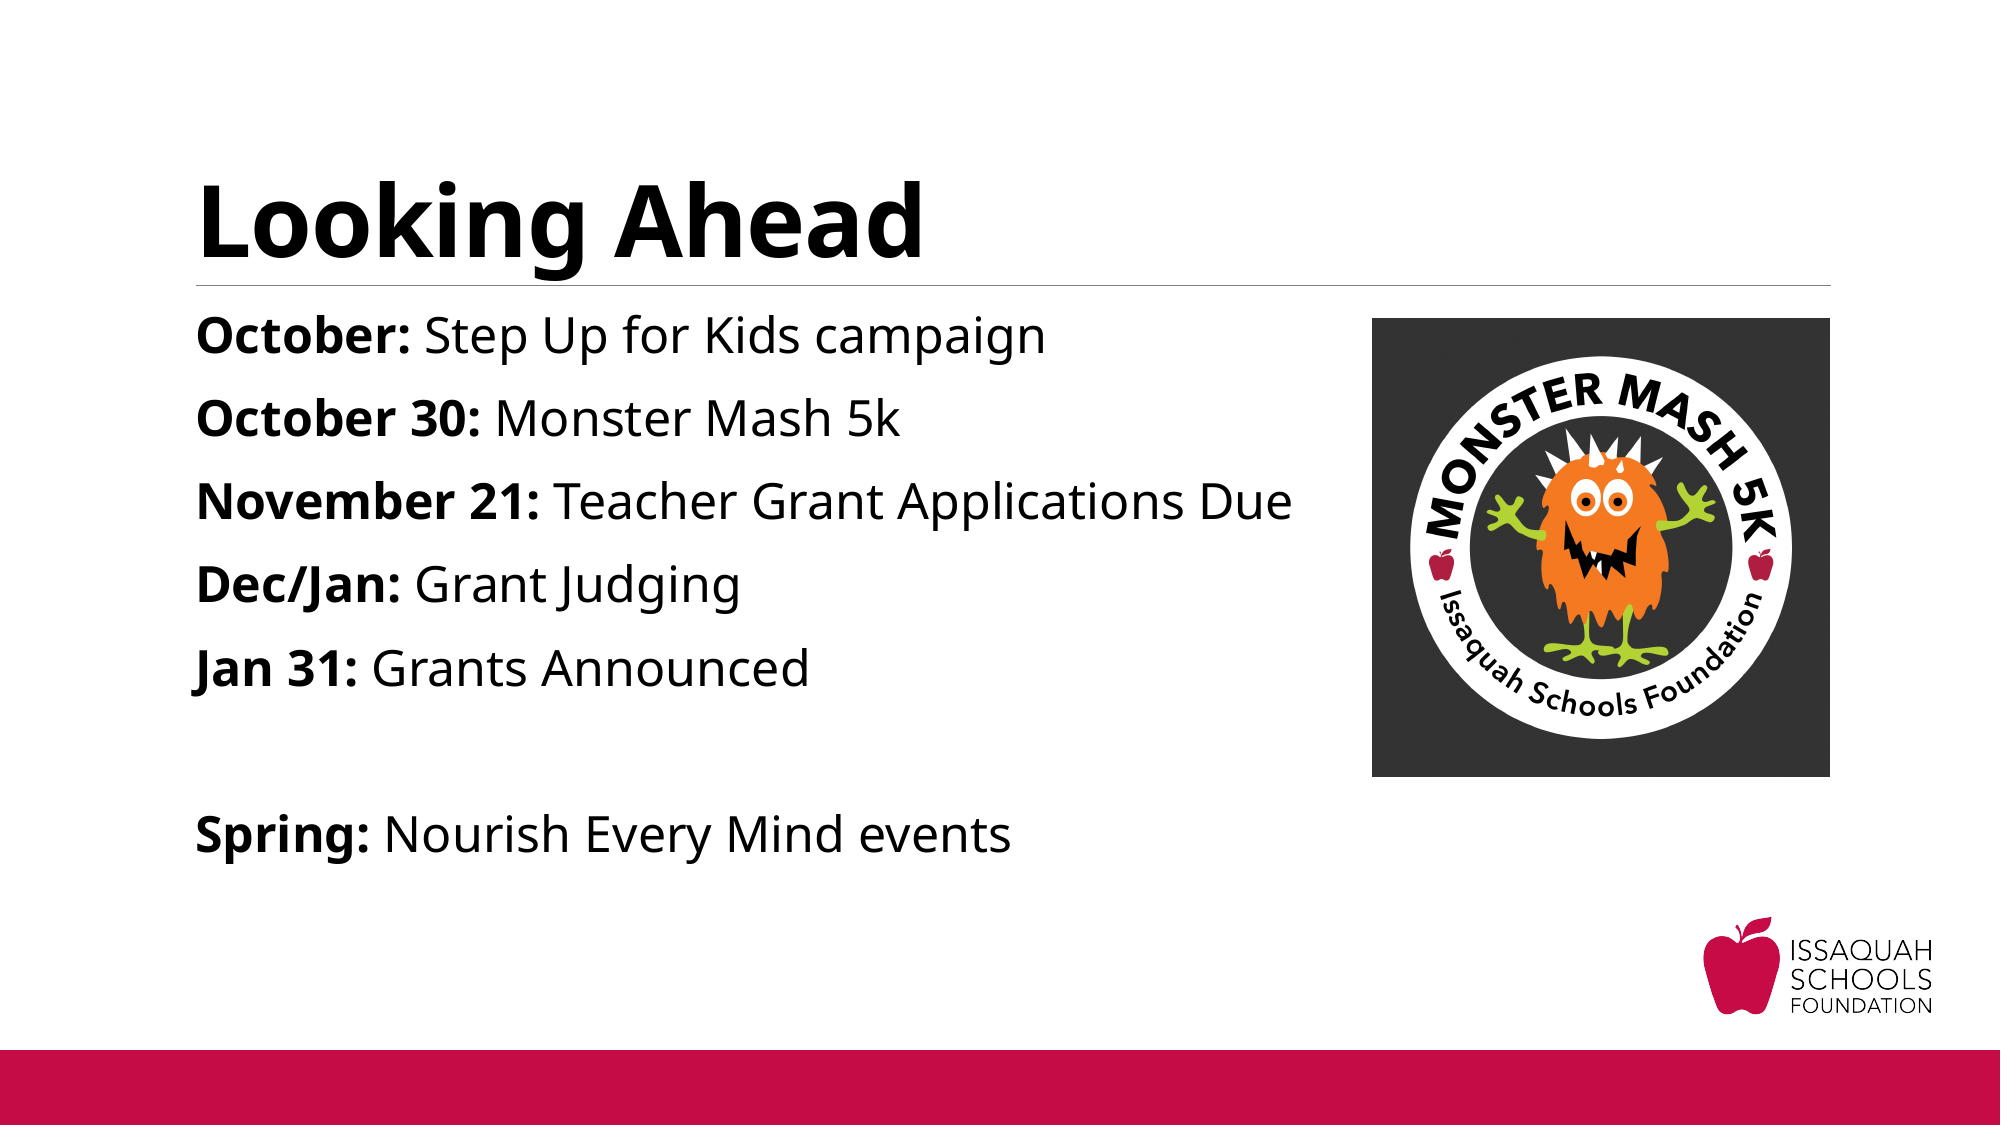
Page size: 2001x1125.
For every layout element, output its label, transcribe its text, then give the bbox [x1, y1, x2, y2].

title Looking Ahead [180, 47, 1830, 285]
picture [1691, 911, 1950, 1031]
list October: Step Up for Kids campaign October 30: Monster Mash 5k November 21: Teacher Grant Applications Due Dec/Jan: Grant Judging Jan 31: Grants Announced Spring: Nourish Every Mind events [180, 302, 1830, 963]
picture [1371, 318, 1831, 777]
